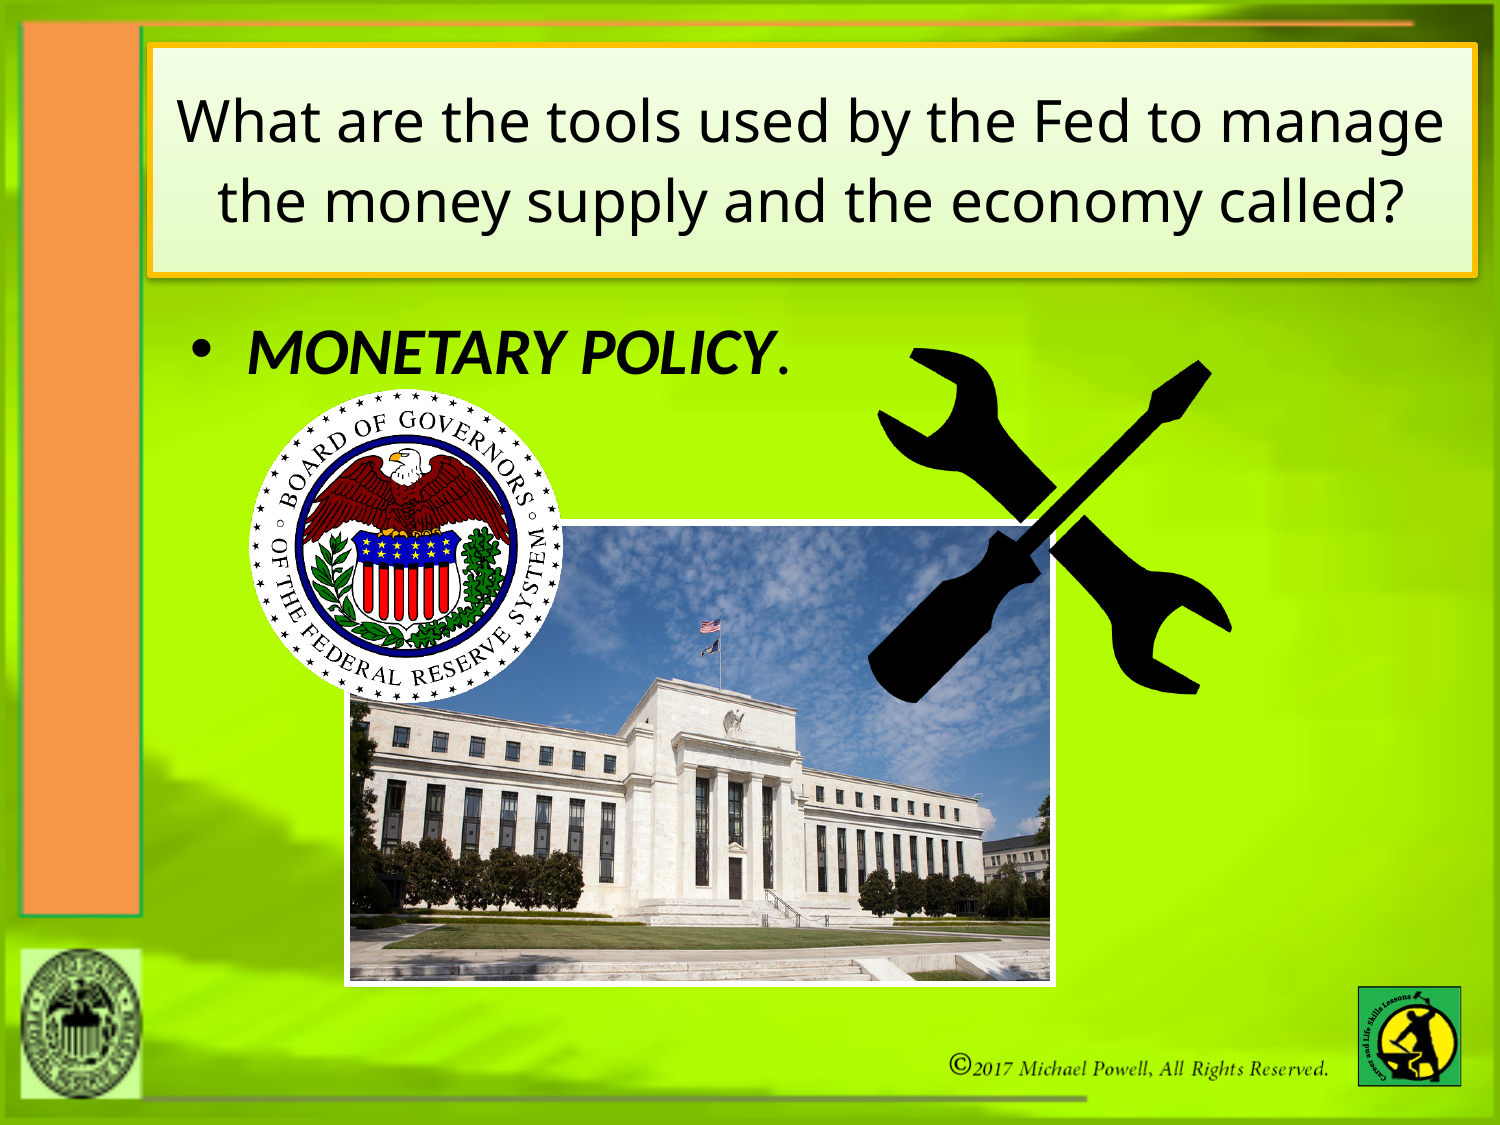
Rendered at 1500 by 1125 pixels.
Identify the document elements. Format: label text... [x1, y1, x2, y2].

list MONETARY POLICY. [174, 299, 1425, 1005]
picture [0, 0, 1500, 1125]
title What are the tools used by the Fed to manage the money supply and the economy called? [149, 44, 1476, 276]
